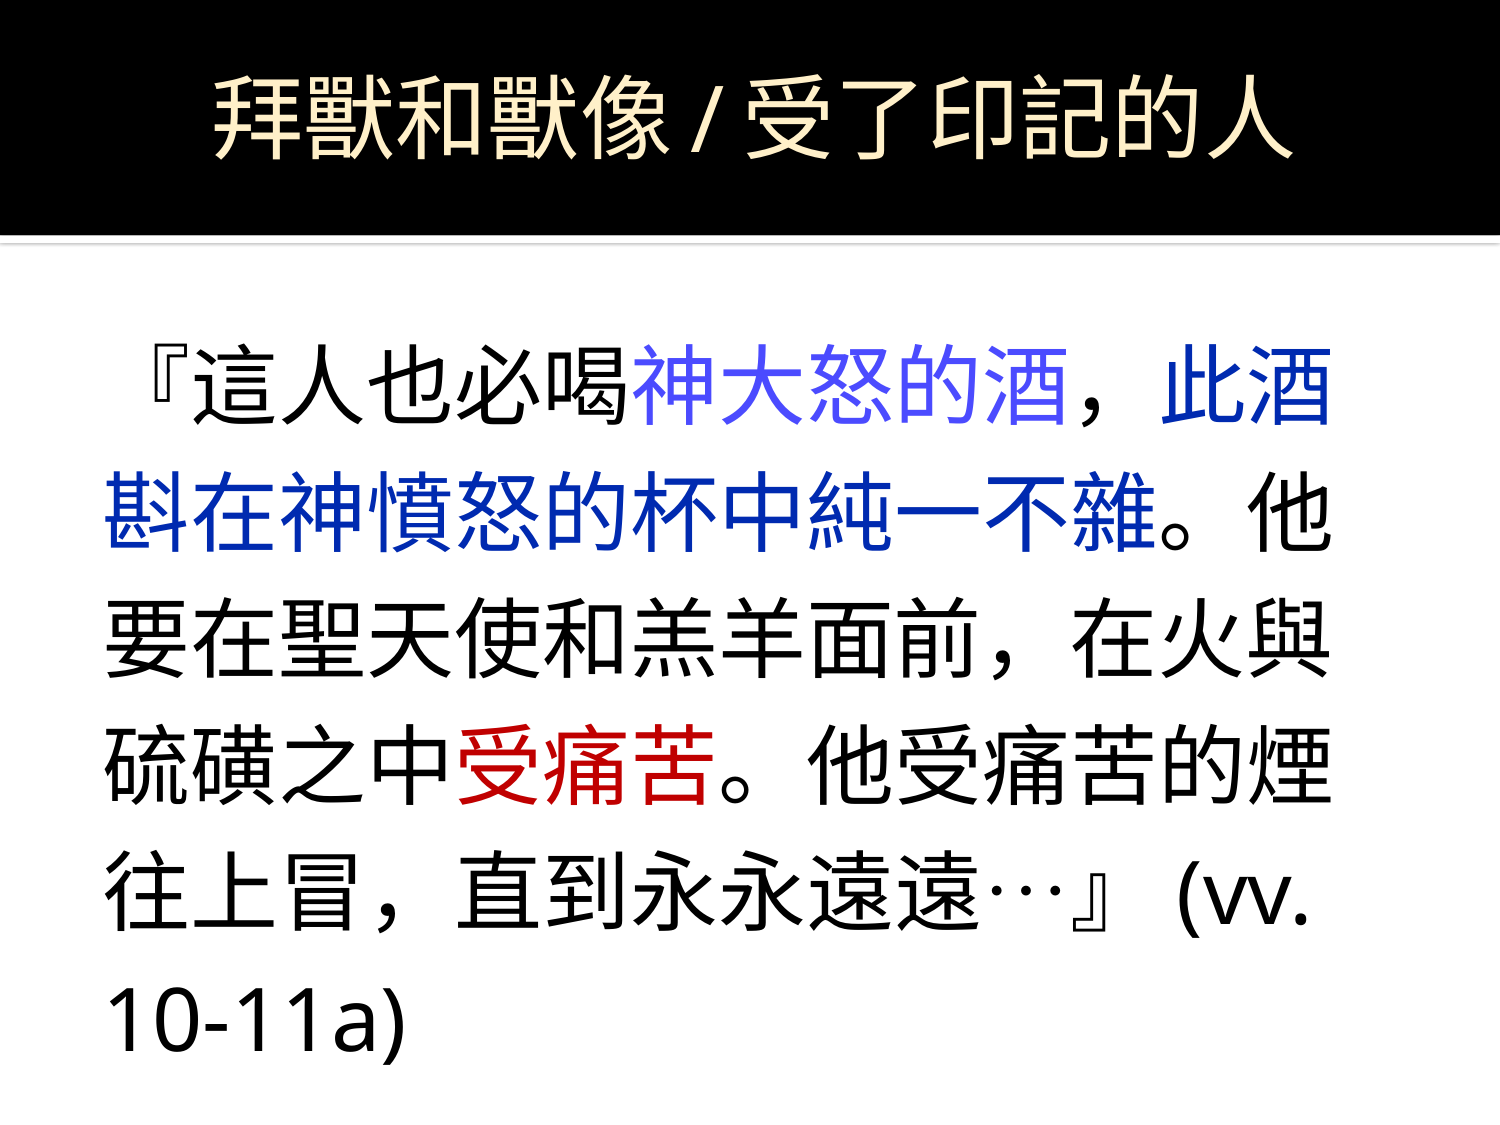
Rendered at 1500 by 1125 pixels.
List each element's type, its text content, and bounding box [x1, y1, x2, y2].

list 『這人也必喝神大怒的酒，此酒斟在神憤怒的杯中純一不雜。他要在聖天使和羔羊面前，在火與硫磺之中受痛苦。他受痛苦的煙往上冒，直到永永遠遠…』(vv. 10-11a) [87, 301, 1413, 1078]
title 拜獸和獸像/受了印記的人 [75, 16, 1425, 214]
